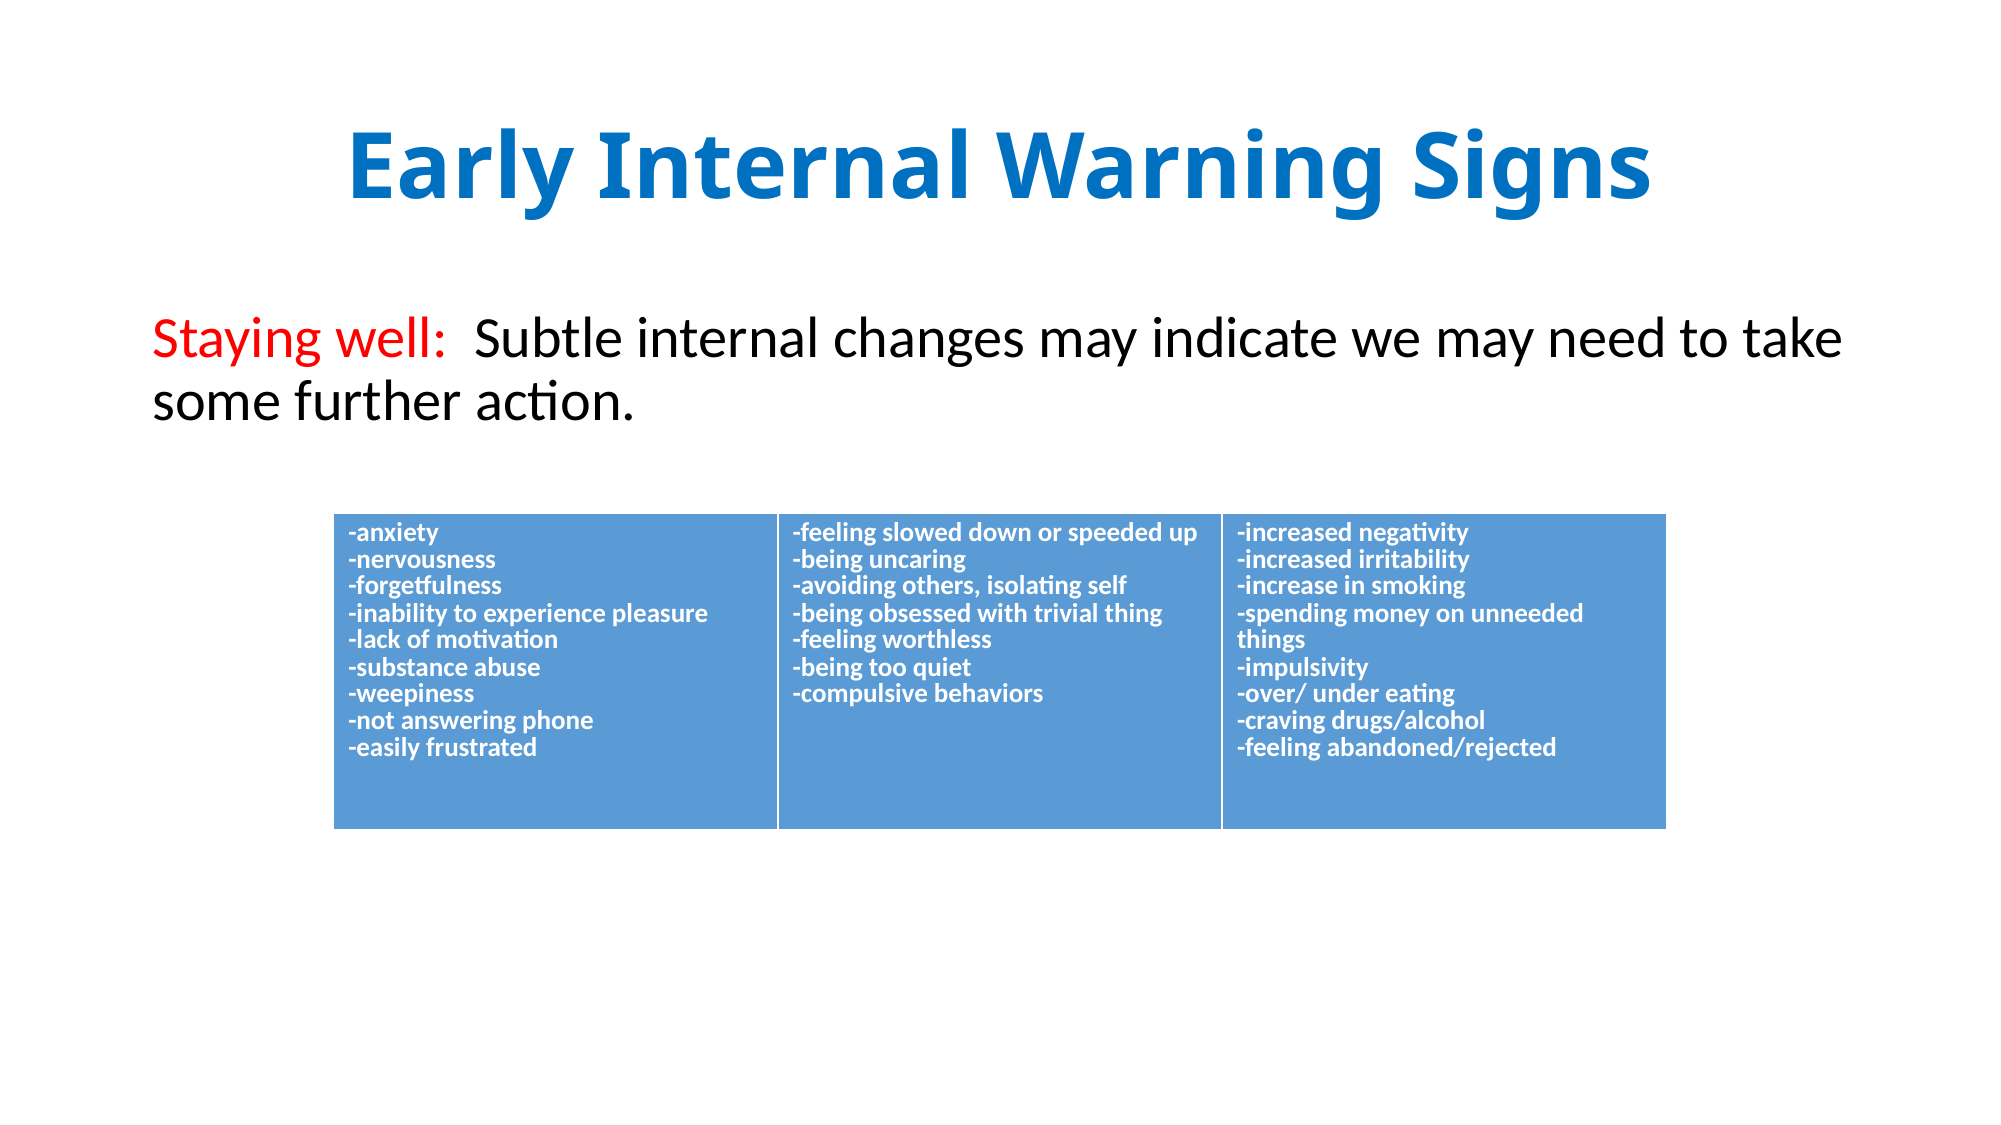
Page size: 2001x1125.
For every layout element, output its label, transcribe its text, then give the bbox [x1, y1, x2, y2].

list Staying well: Subtle internal changes may indicate we may need to take some further action. [137, 299, 1863, 1014]
table_header -feeling slowed down or speeded up -being uncaring -avoiding others, isolating self -being obsessed with trivial thing -feeling worthless -being too quiet -compulsive behaviors [779, 514, 1221, 829]
title Early Internal Warning Signs [137, 59, 1863, 278]
table_header -anxiety -nervousness -forgetfulness -inability to experience pleasure -lack of motivation -substance abuse -weepiness -not answering phone -easily frustrated [334, 514, 777, 829]
table_header -increased negativity -increased irritability -increase in smoking -spending money on unneeded things -impulsivity -over/ under eating -craving drugs/alcohol -feeling abandoned/rejected [1223, 514, 1666, 829]
